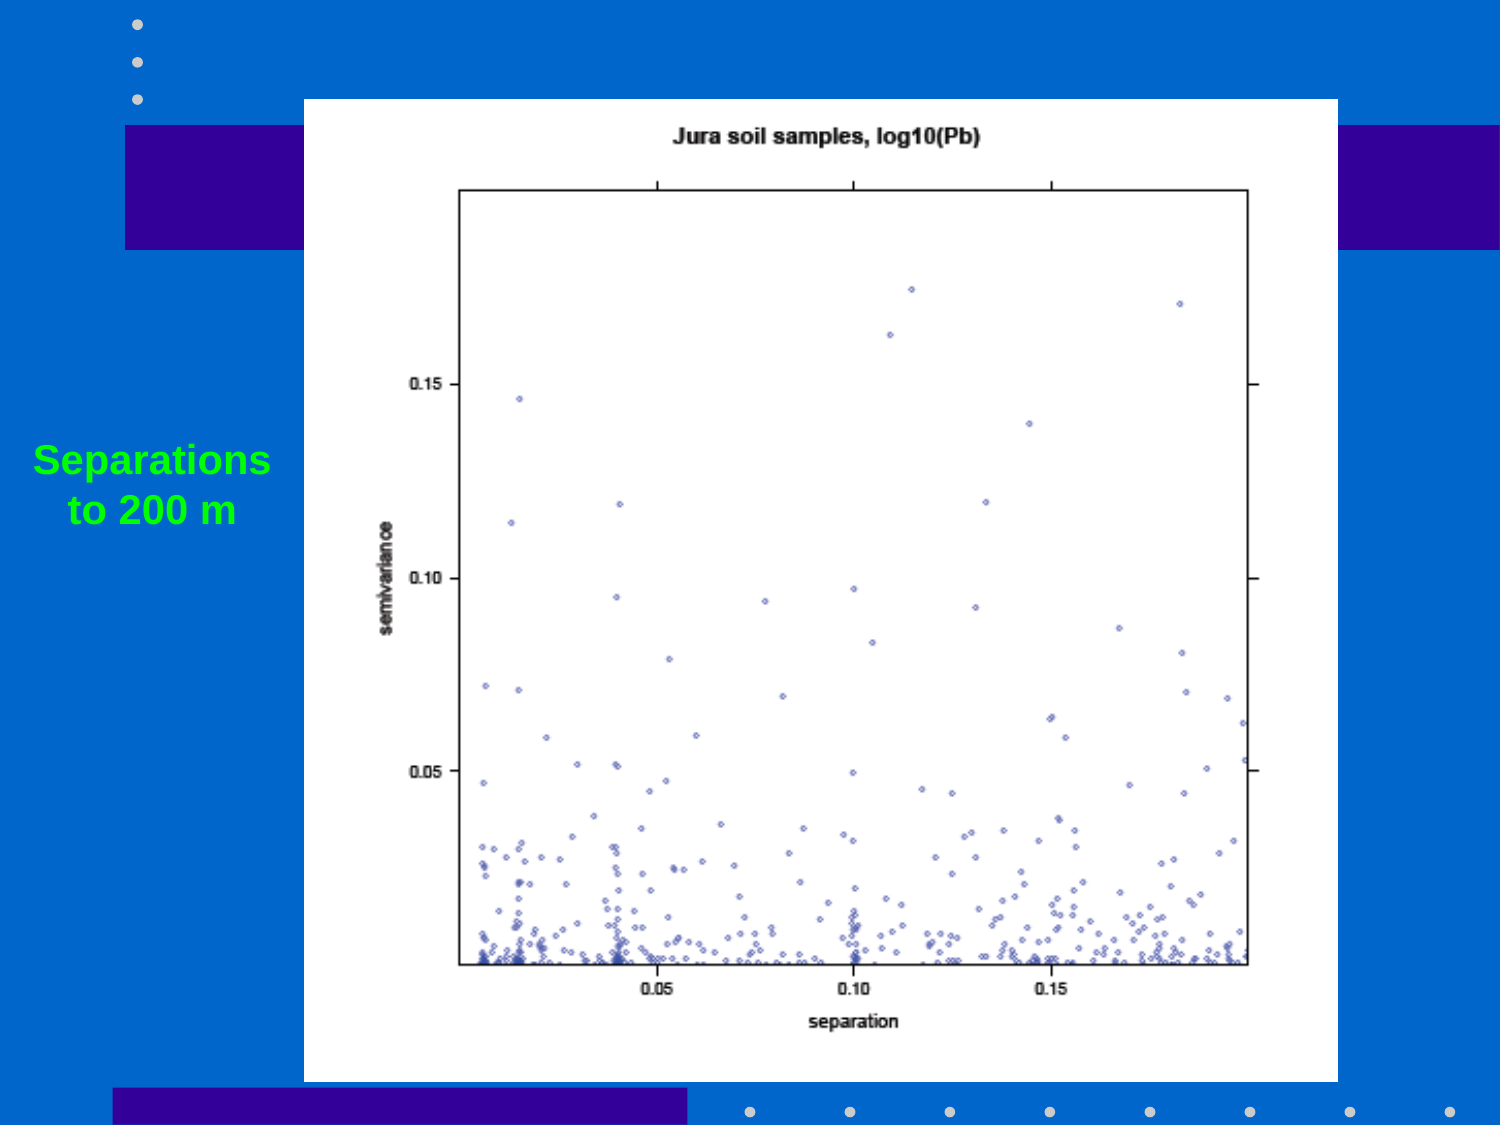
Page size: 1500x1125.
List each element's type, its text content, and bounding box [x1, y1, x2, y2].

text_box Separations to 200 m [0, 424, 305, 1100]
picture [304, 99, 1338, 1082]
